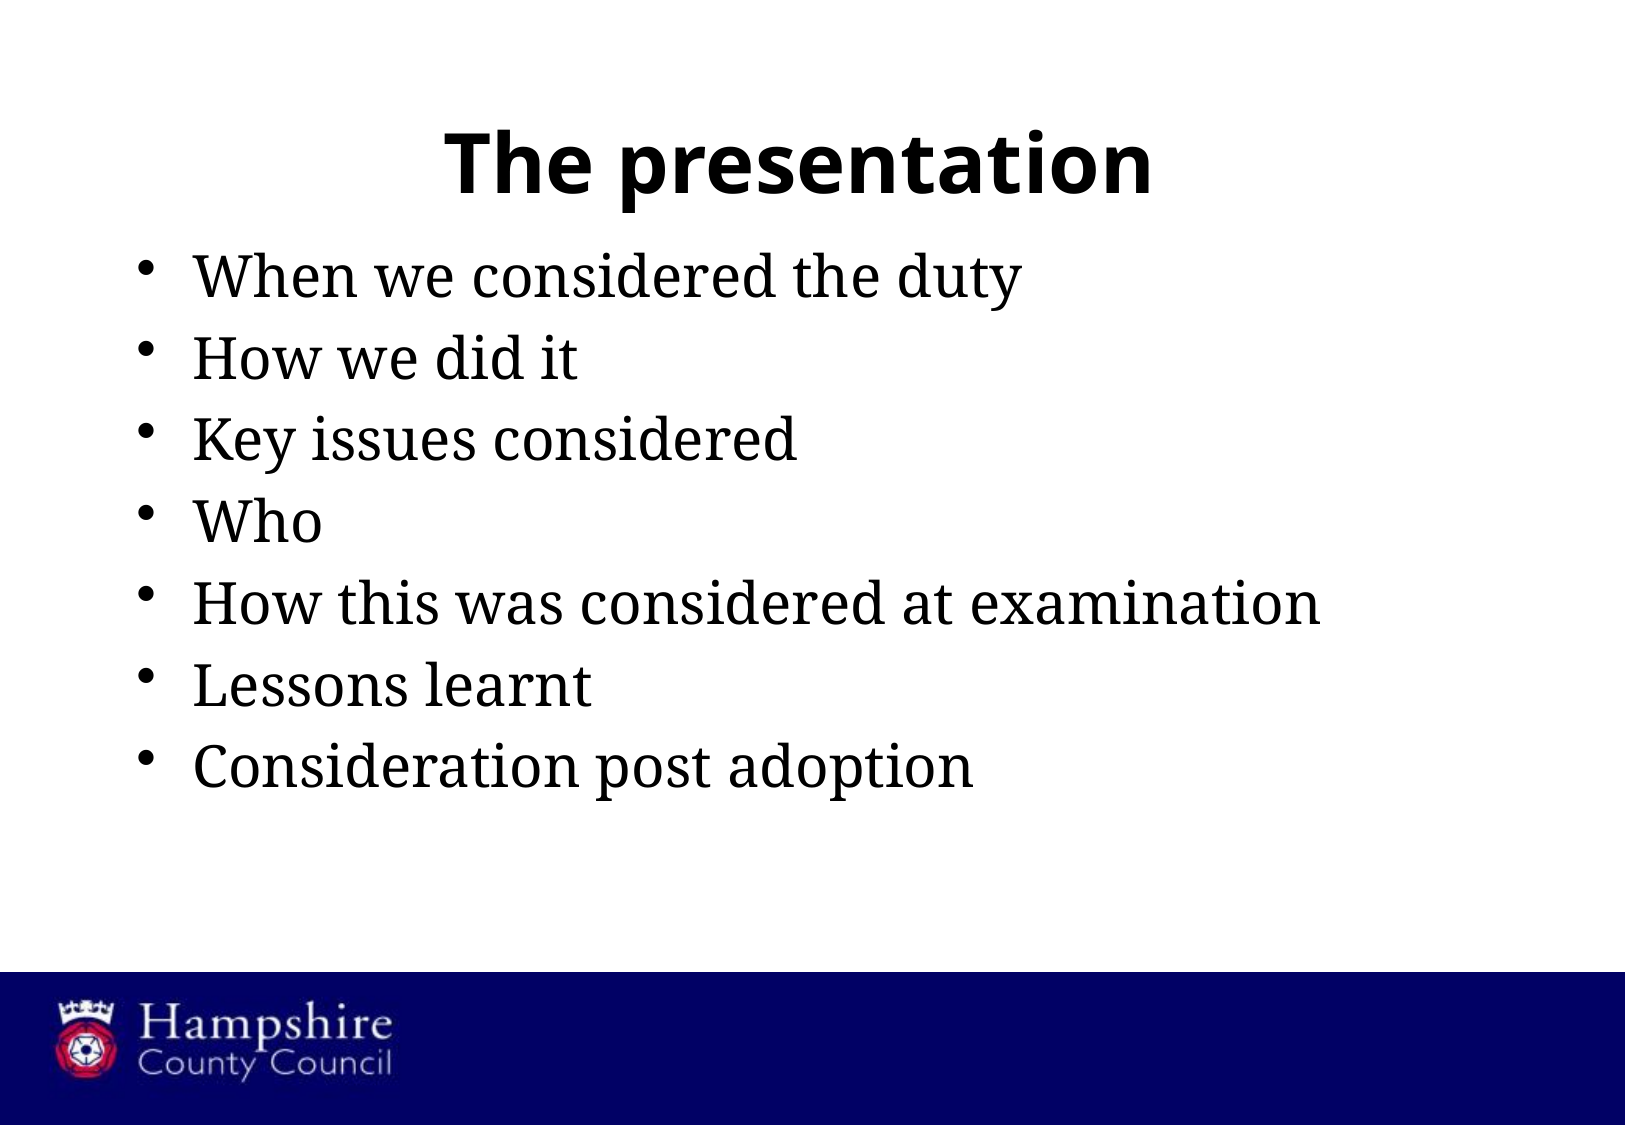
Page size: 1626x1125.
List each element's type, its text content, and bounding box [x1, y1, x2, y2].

picture [0, 972, 1625, 1125]
list When we considered the duty How we did it Key issues considered Who How this was considered at examination Lessons learnt Consideration post adoption [121, 231, 1503, 965]
title The presentation [108, 66, 1490, 254]
